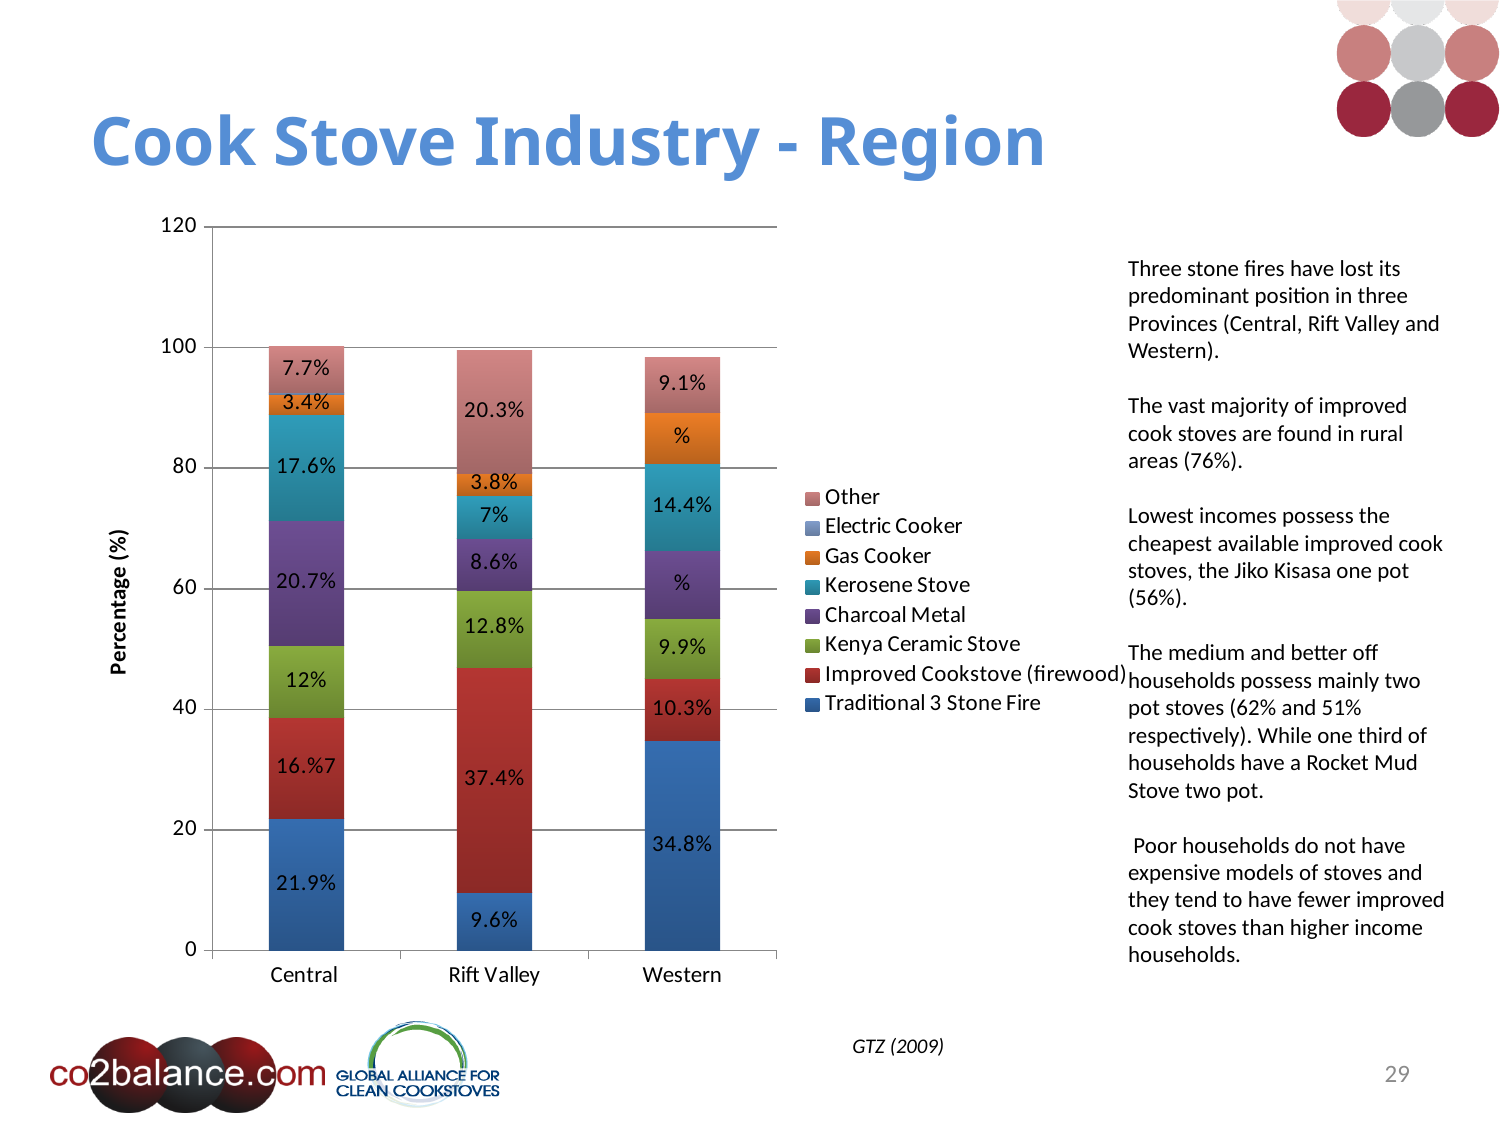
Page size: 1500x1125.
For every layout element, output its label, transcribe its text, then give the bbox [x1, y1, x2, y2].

picture [50, 1012, 550, 1125]
chart [74, 198, 1149, 1006]
text_box GTZ (2009) [837, 1025, 1250, 1065]
text_box Three stone fires have lost its predominant position in three Provinces (Central, Rift Valley and Western). The vast majority of improved cook stoves are found in rural areas (76%). Lowest incomes possess the cheapest available improved cook stoves, the Jiko Kisasa one pot (56%). The medium and better off households possess mainly two pot stoves (62% and 51% respectively). While one third of households have a Rocket Mud Stove two pot. Poor households do not have expensive models of stoves and they tend to have fewer improved cook stoves than higher income households. [1152, 246, 1465, 1003]
title Cook Stove Industry - Region [75, 45, 1425, 233]
slide_number 29 [1074, 1042, 1425, 1103]
picture [1335, 0, 1500, 138]
